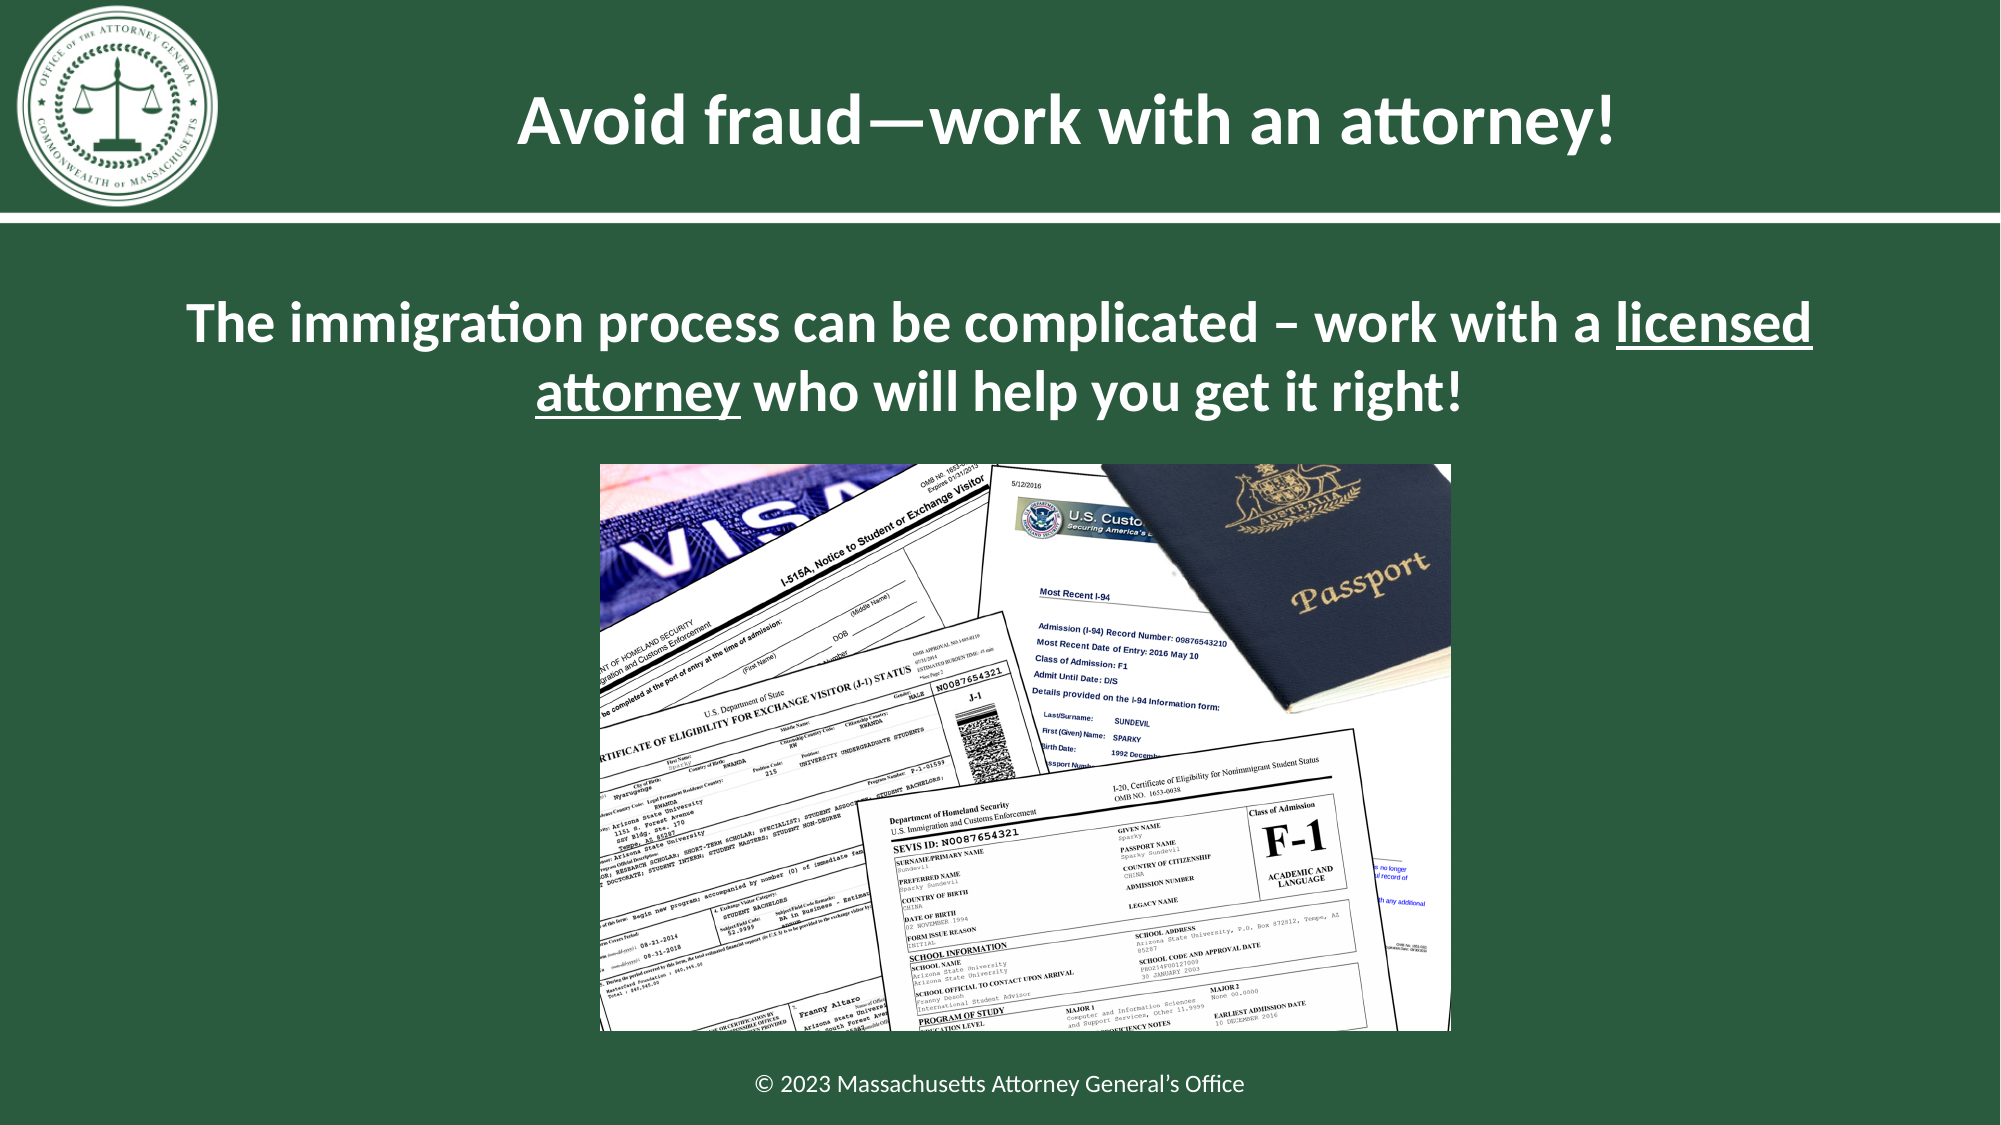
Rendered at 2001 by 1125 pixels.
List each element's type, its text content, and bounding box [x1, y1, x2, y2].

footer © 2023 Massachusetts Attorney General’s Office [600, 1062, 1400, 1103]
title Avoid fraud—work with an attorney! [499, 22, 1638, 210]
picture [0, 0, 2001, 1125]
text_box The immigration process can be complicated – work with a licensed attorney who will help you get it right! [73, 276, 1927, 432]
